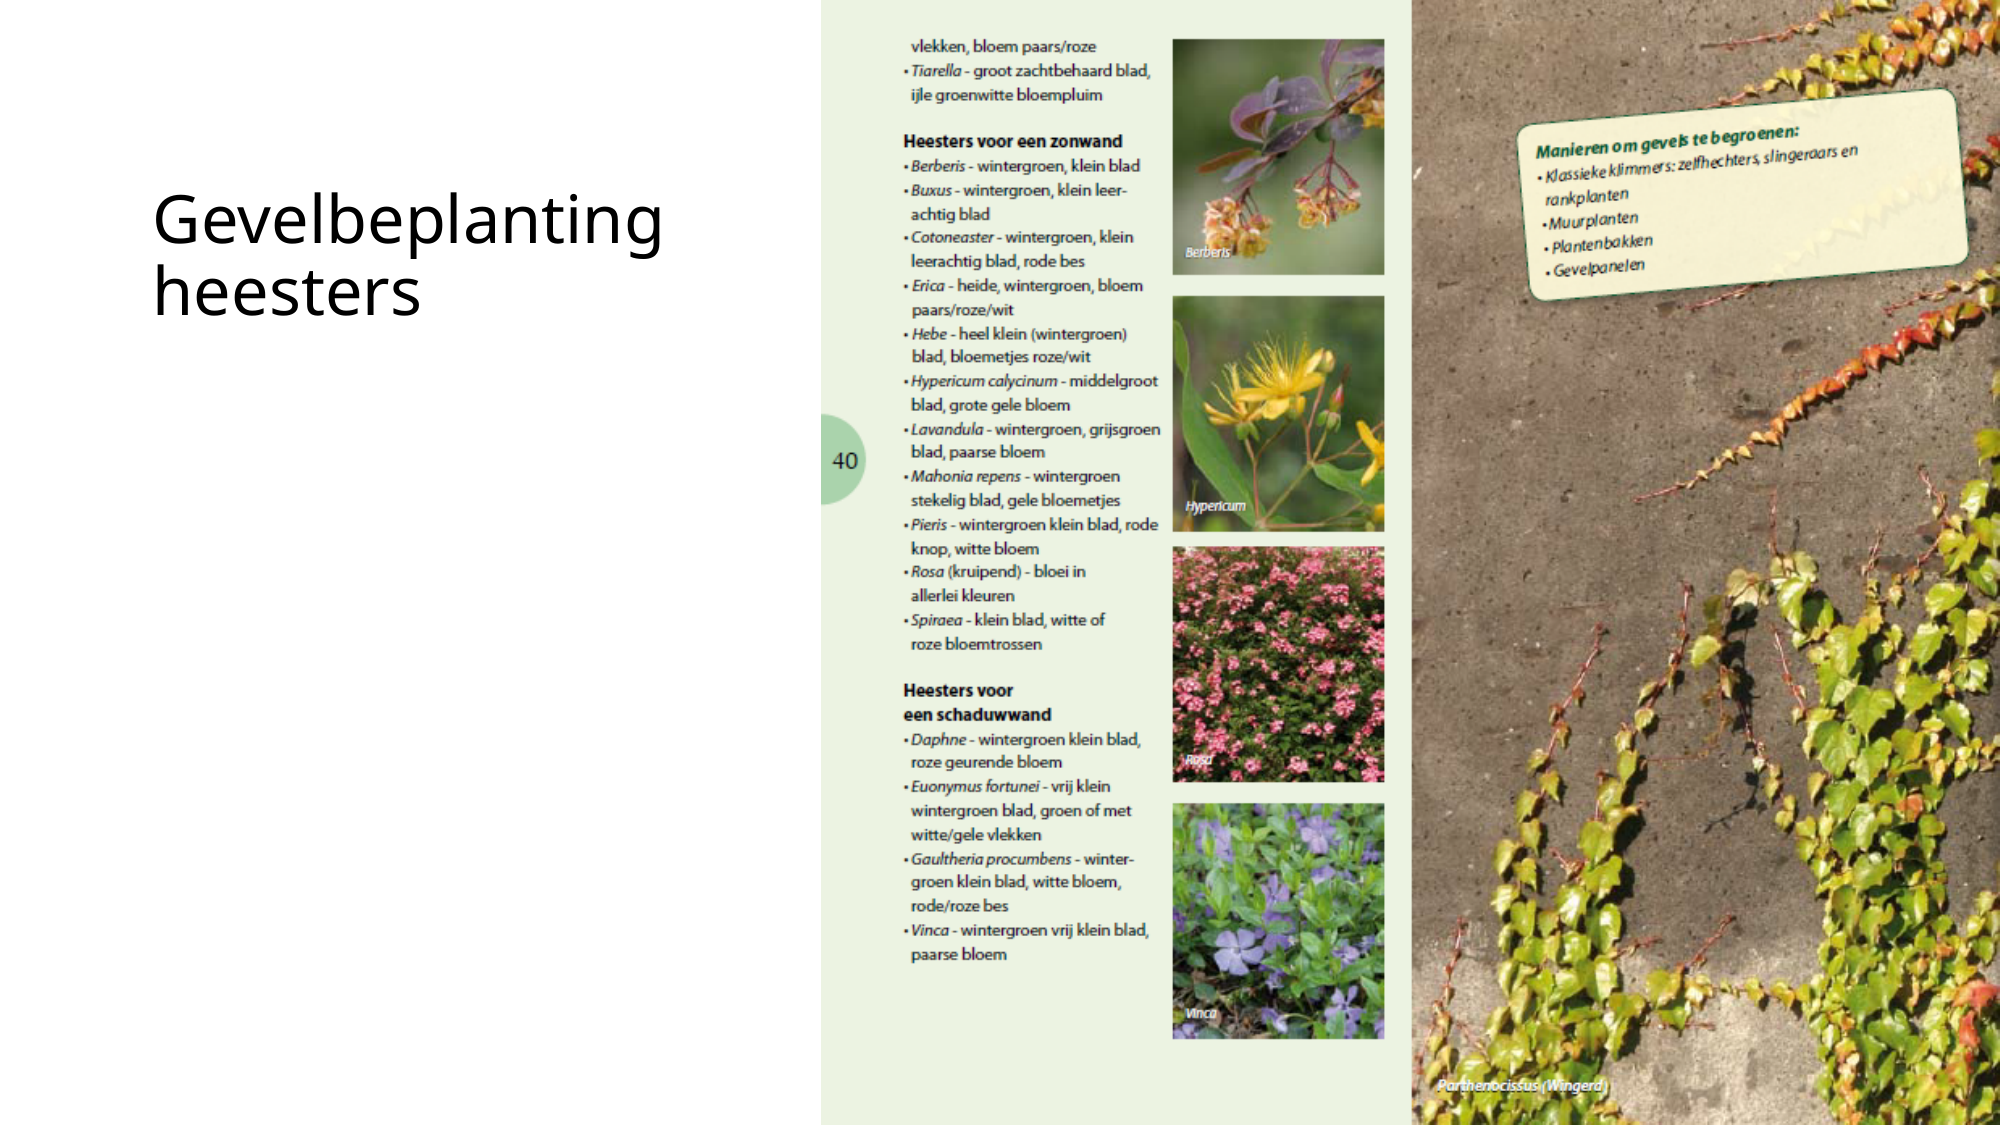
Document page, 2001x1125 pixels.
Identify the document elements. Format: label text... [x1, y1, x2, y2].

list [821, 0, 2000, 1125]
title Gevelbeplanting heesters [137, 75, 783, 338]
